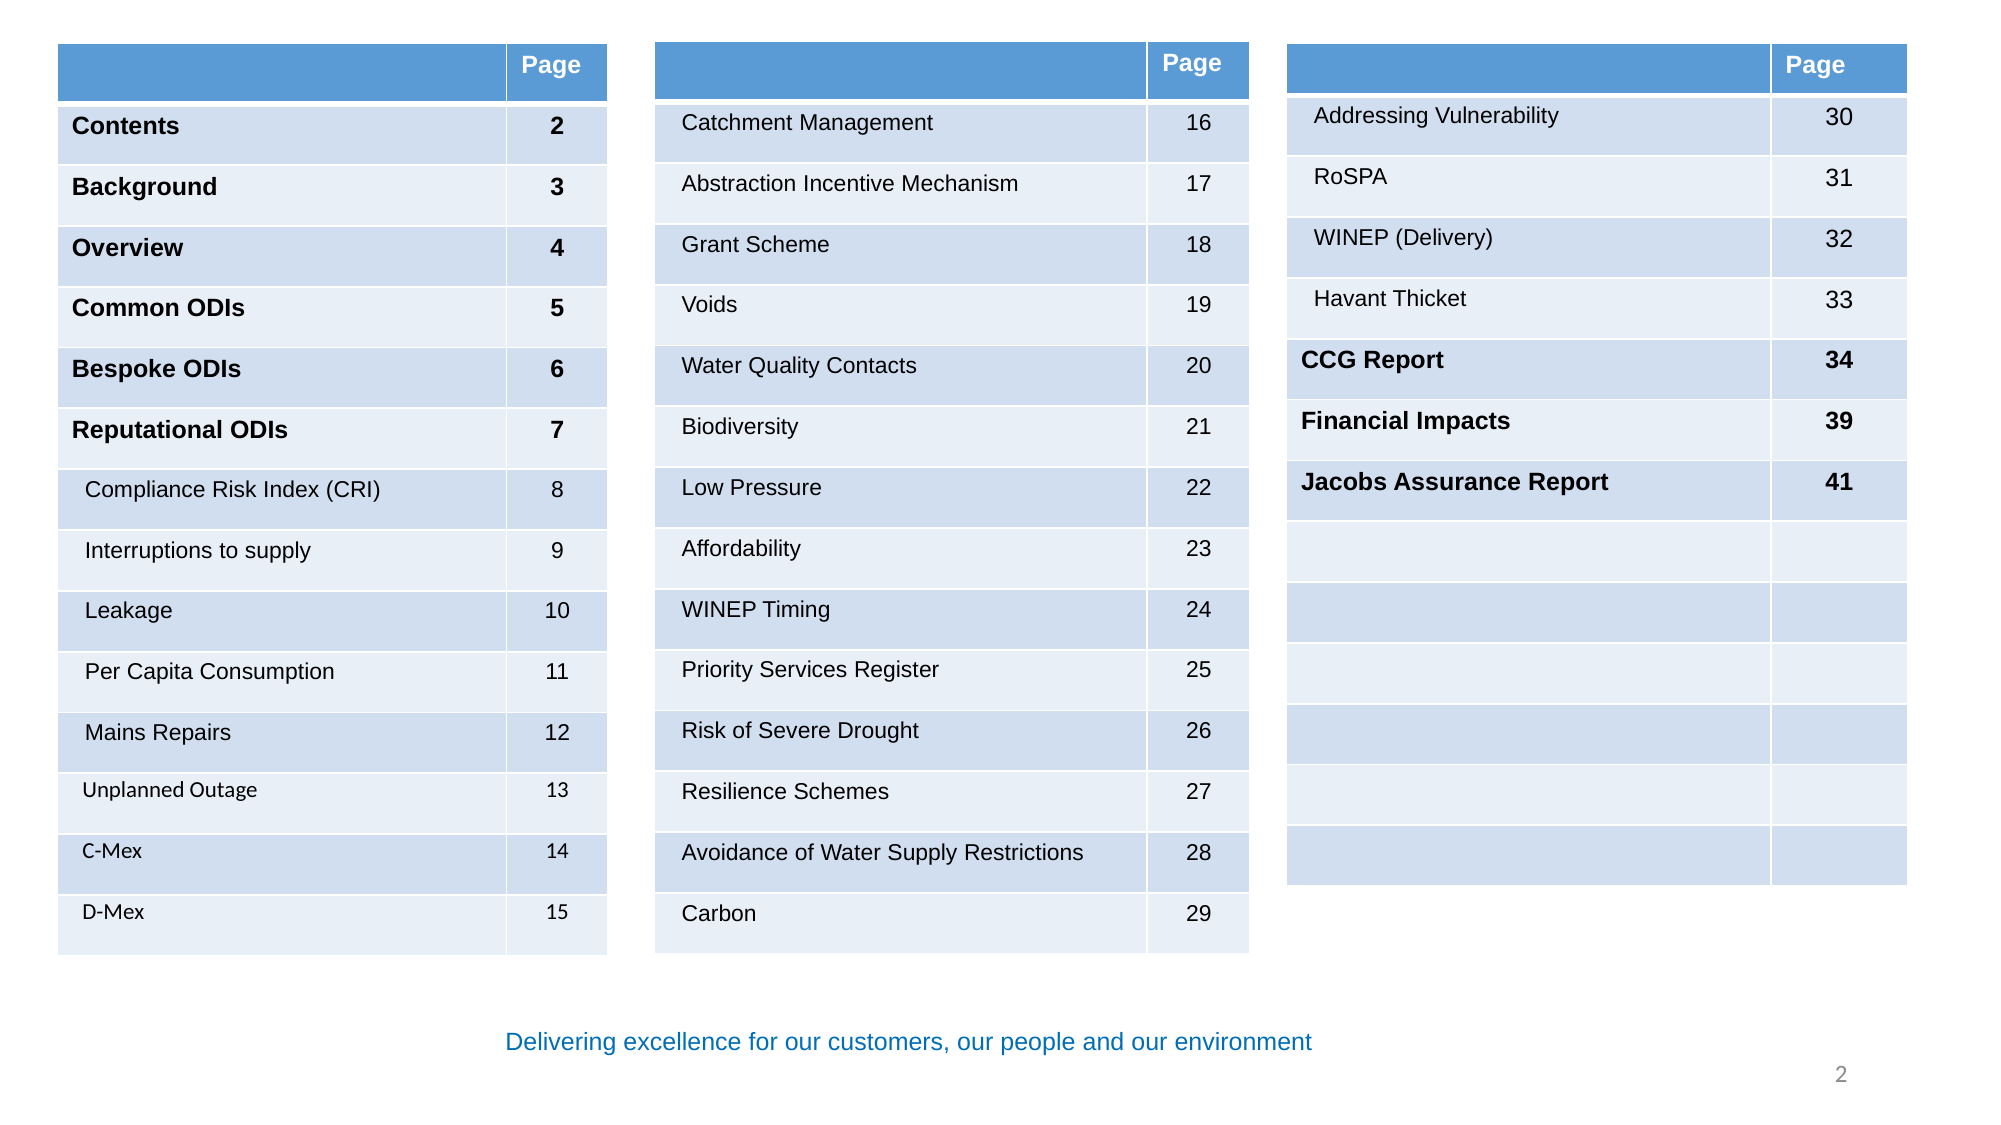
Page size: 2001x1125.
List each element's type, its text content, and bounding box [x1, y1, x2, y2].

table_cell [1772, 583, 1907, 642]
table_cell 10 [507, 592, 607, 651]
table_header [1287, 44, 1770, 93]
table_cell 7 [507, 409, 607, 468]
table_cell [1772, 705, 1907, 764]
table_cell 25 [1148, 651, 1249, 710]
table_cell Common ODIs [58, 288, 506, 347]
table_cell [1772, 826, 1907, 885]
table_header Page [1148, 42, 1249, 99]
table_cell 23 [1148, 529, 1249, 588]
table_cell Priority Services Register [655, 651, 1146, 710]
table_cell 41 [1772, 461, 1907, 520]
table_cell Overview [58, 227, 506, 286]
table_cell [1287, 705, 1770, 764]
table_cell Resilience Schemes [655, 772, 1146, 831]
table_cell Havant Thicket [1287, 279, 1770, 338]
table_cell Addressing Vulnerability [1287, 98, 1770, 155]
table_cell 13 [507, 774, 607, 833]
table_cell Avoidance of Water Supply Restrictions [655, 833, 1146, 892]
table_header [655, 42, 1146, 99]
table_cell 6 [507, 348, 607, 407]
table_cell 21 [1148, 407, 1249, 466]
table_cell [1287, 522, 1770, 581]
table_cell Reputational ODIs [58, 409, 506, 468]
slide_number 2 [1412, 1042, 1863, 1103]
table_cell 16 [1148, 105, 1249, 162]
table_cell [1772, 765, 1907, 824]
table_cell Background [58, 166, 506, 225]
table_cell 9 [507, 531, 607, 590]
table_cell 27 [1148, 772, 1249, 831]
table_cell Catchment Management [655, 105, 1146, 162]
text_box Delivering excellence for our customers, our people and our environment [313, 1029, 1507, 1108]
table_cell Contents [58, 107, 506, 164]
table_cell [1287, 644, 1770, 703]
table_cell Grant Scheme [655, 225, 1146, 284]
table_cell D-Mex [58, 896, 506, 955]
table_cell Compliance Risk Index (CRI) [58, 470, 506, 529]
table_cell 15 [507, 896, 607, 955]
table_cell 17 [1148, 164, 1249, 223]
table_cell [1772, 522, 1907, 581]
table_cell 30 [1772, 98, 1907, 155]
table_cell 8 [507, 470, 607, 529]
table_cell 2 [507, 107, 607, 164]
table_cell Financial Impacts [1287, 400, 1770, 460]
table_cell [1287, 583, 1770, 642]
table_cell 3 [507, 166, 607, 225]
table_header Page [507, 44, 607, 101]
table_cell 14 [507, 835, 607, 894]
table_cell WINEP (Delivery) [1287, 218, 1770, 277]
table_cell CCG Report [1287, 340, 1770, 399]
table_cell 12 [507, 713, 607, 772]
table_cell 20 [1148, 346, 1249, 405]
table_cell Leakage [58, 592, 506, 651]
table_cell 26 [1148, 711, 1249, 770]
table_header [58, 44, 506, 101]
table_cell [1287, 826, 1770, 885]
table_cell Risk of Severe Drought [655, 711, 1146, 770]
table_cell Voids [655, 286, 1146, 345]
table_cell 31 [1772, 157, 1907, 216]
table_cell Water Quality Contacts [655, 346, 1146, 405]
table_cell Per Capita Consumption [58, 653, 506, 712]
table_cell Mains Repairs [58, 713, 506, 772]
table_cell Interruptions to supply [58, 531, 506, 590]
table_cell 29 [1148, 894, 1249, 953]
table_cell 11 [507, 653, 607, 712]
table_cell Affordability [655, 529, 1146, 588]
table_cell 18 [1148, 225, 1249, 284]
table_cell 22 [1148, 468, 1249, 527]
table_cell 19 [1148, 286, 1249, 345]
table_cell Bespoke ODIs [58, 348, 506, 407]
table_cell RoSPA [1287, 157, 1770, 216]
table_cell Jacobs Assurance Report [1287, 461, 1770, 520]
table_cell 5 [507, 288, 607, 347]
table_cell 34 [1772, 340, 1907, 399]
table_cell Carbon [655, 894, 1146, 953]
table_cell 4 [507, 227, 607, 286]
table_cell 24 [1148, 590, 1249, 649]
table_cell 33 [1772, 279, 1907, 338]
table_header Page [1772, 44, 1907, 93]
table_cell Abstraction Incentive Mechanism [655, 164, 1146, 223]
table_cell C-Mex [58, 835, 506, 894]
table_cell 39 [1772, 400, 1907, 460]
table_cell 32 [1772, 218, 1907, 277]
table_cell [1287, 765, 1770, 824]
table_cell Low Pressure [655, 468, 1146, 527]
table_cell WINEP Timing [655, 590, 1146, 649]
table_cell [1772, 644, 1907, 703]
table_cell Biodiversity [655, 407, 1146, 466]
table_cell 28 [1148, 833, 1249, 892]
table_cell Unplanned Outage [58, 774, 506, 833]
